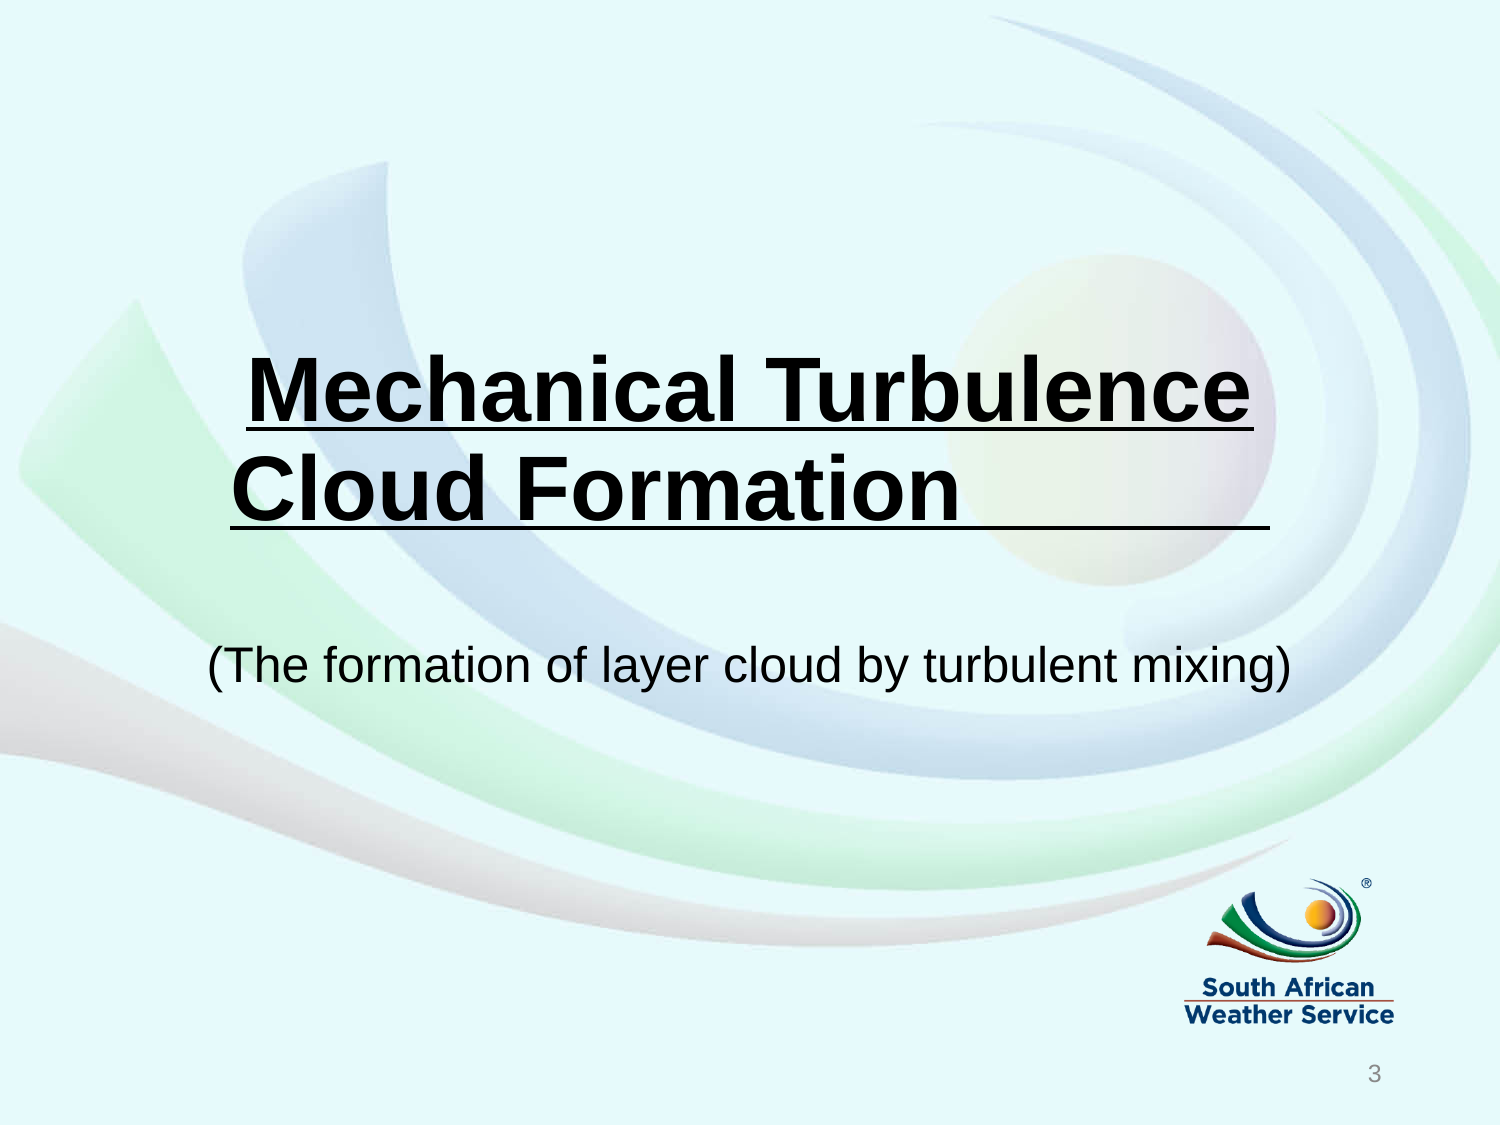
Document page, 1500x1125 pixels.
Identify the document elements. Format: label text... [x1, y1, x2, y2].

title Mechanical Turbulence Cloud Formation (The formation of layer cloud by turbulent mixing) [148, 261, 1352, 761]
picture [0, 0, 1500, 1125]
slide_number 3 [1059, 1042, 1397, 1103]
